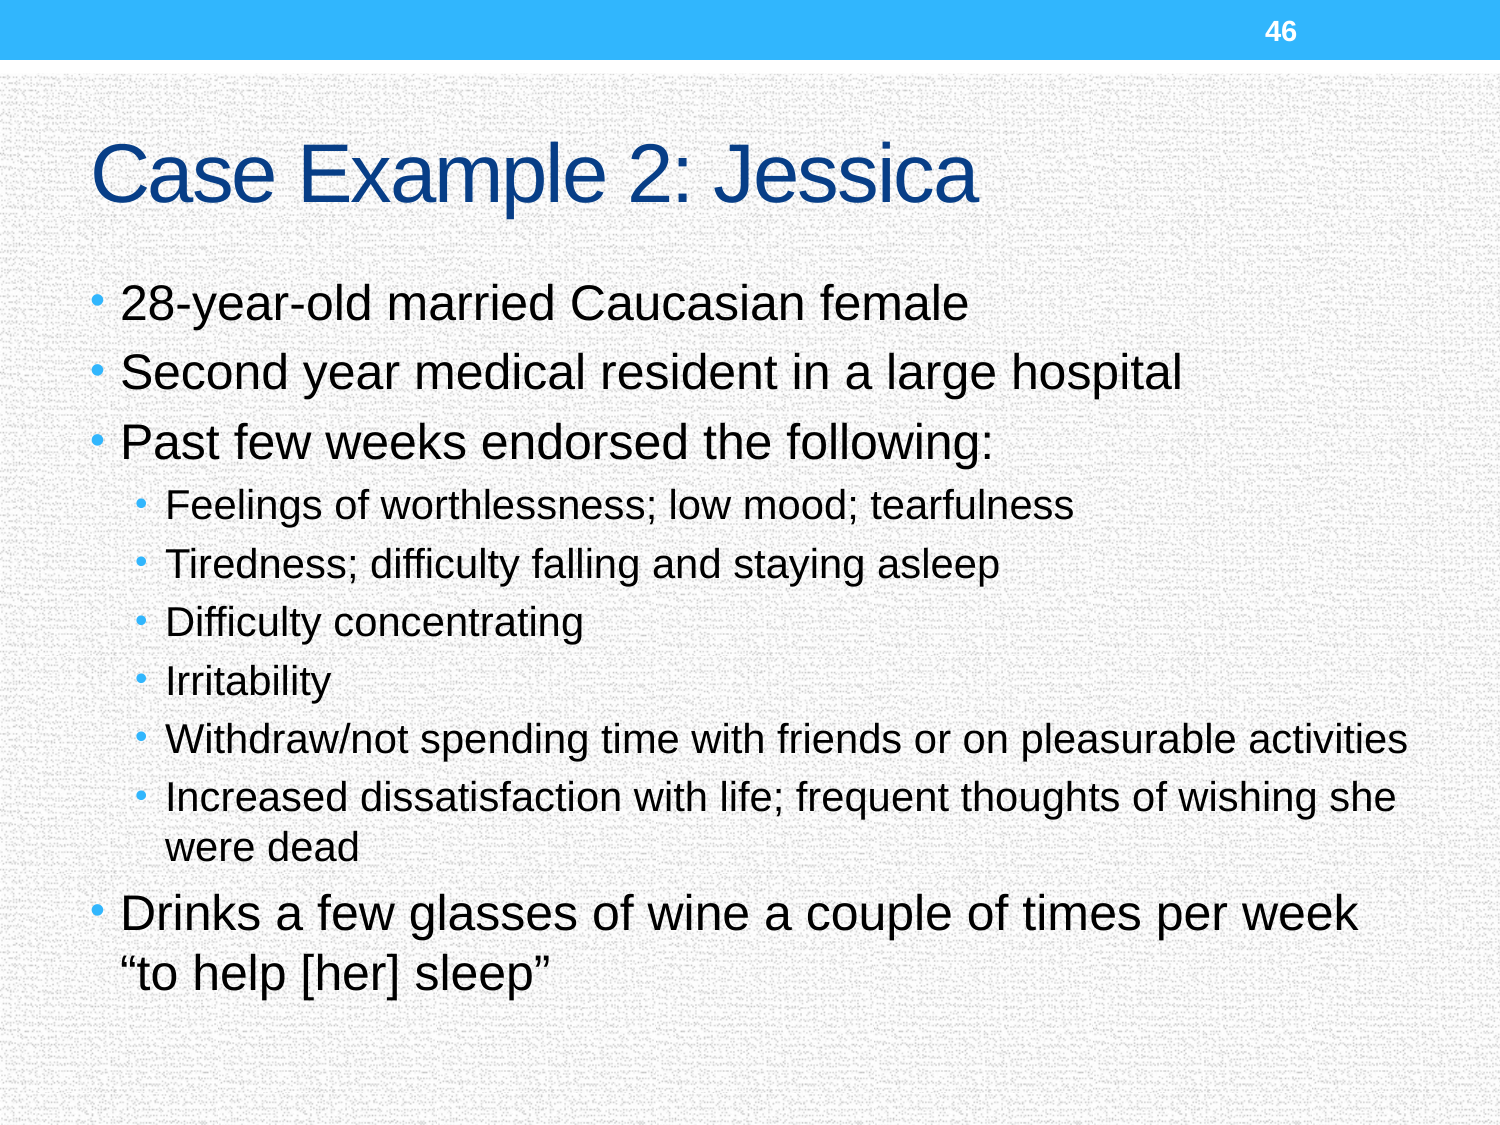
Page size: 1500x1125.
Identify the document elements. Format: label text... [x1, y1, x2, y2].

slide_number 46 [1250, 3, 1425, 57]
list 28-year-old married Caucasian female Second year medical resident in a large hospital Past few weeks endorsed the following: Feelings of worthlessness; low mood; tearfulness Tiredness; difficulty falling and staying asleep Difficulty concentrating Irritability Withdraw/not spending time with friends or on pleasurable activities Increased dissatisfaction with life; frequent thoughts of wishing she were dead Drinks a few glasses of wine a couple of times per week “to help [her] sleep” [75, 262, 1425, 1063]
title Case Example 2: Jessica [75, 87, 1425, 250]
